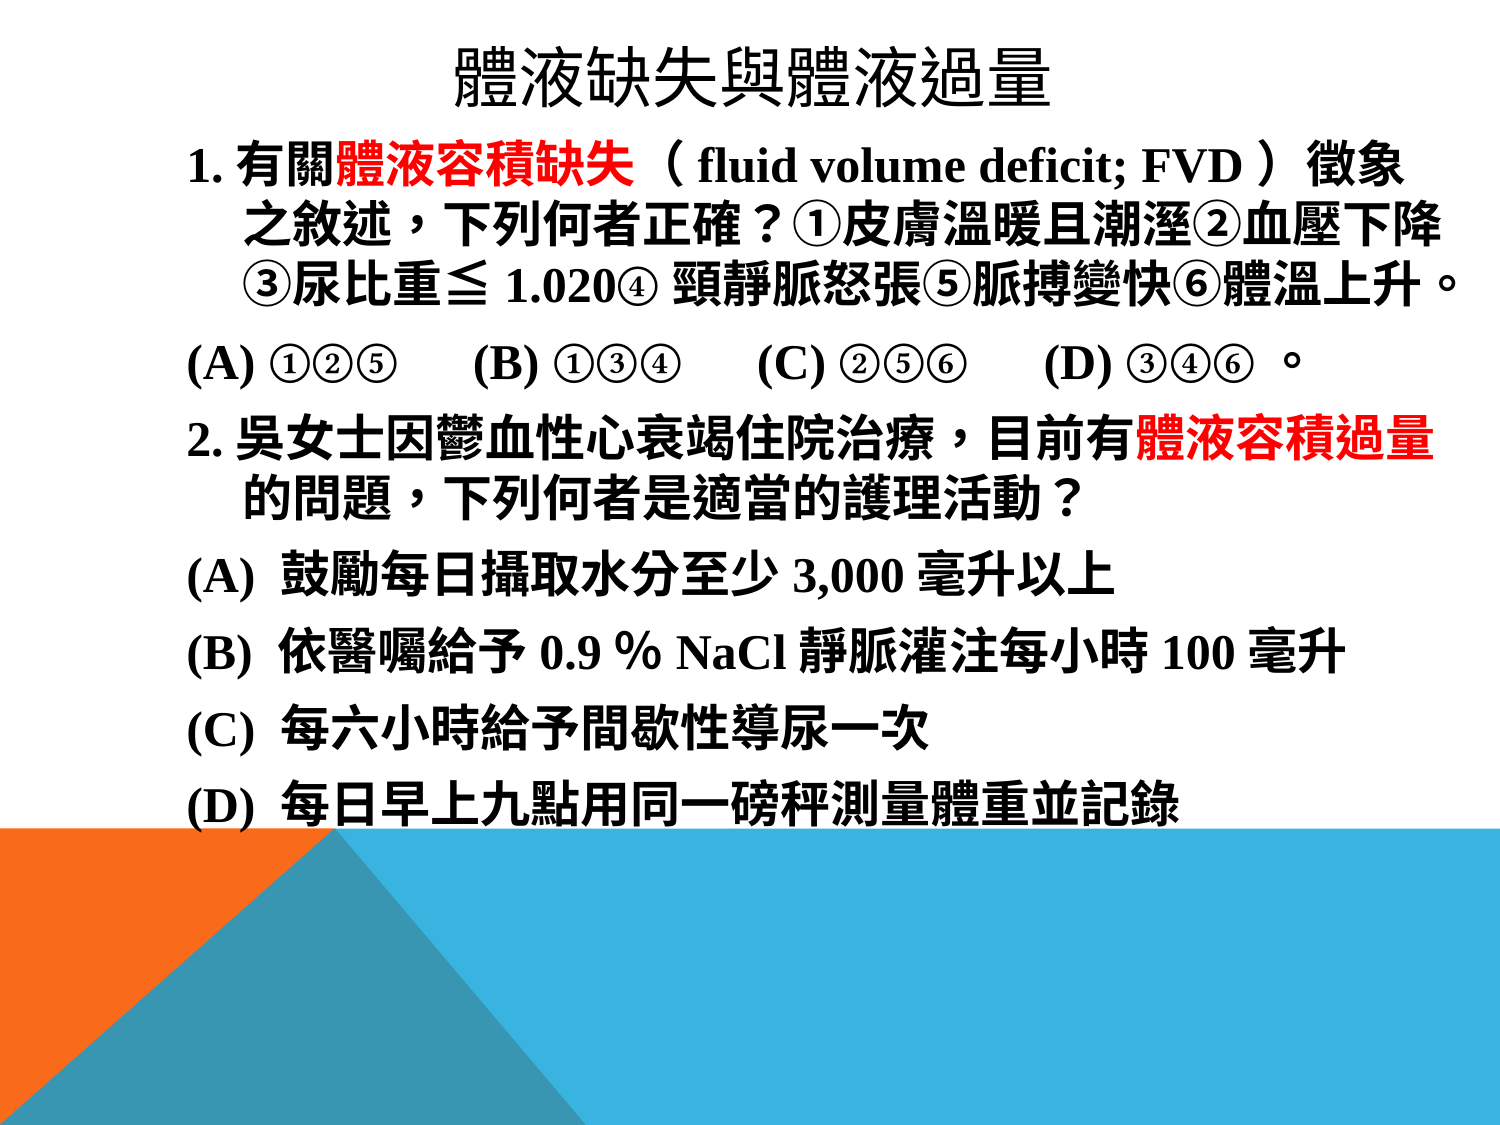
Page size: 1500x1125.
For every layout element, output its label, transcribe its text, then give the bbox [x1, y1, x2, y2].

list 1.有關體液容積缺失（fluid volume deficit; FVD）徵象之敘述，下列何者正確？①皮膚溫暖且潮溼②血壓下降③尿比重≦1.020④頸靜脈怒張⑤脈搏變快⑥體溫上升。 (A) ①②⑤ (B) ①③④ (C) ②⑤⑥ (D) ③④⑥。 2.吳女士因鬱血性心衰竭住院治療，目前有體液容積過量的問題，下列何者是適當的護理活動？ (A) 鼓勵每日攝取水分至少3,000毫升以上 (B) 依醫囑給予0.9％NaCl靜脈灌注每小時100毫升 (C) 每六小時給予間歇性導尿一次 (D) 每日早上九點用同一磅秤測量體重並記錄 [171, 125, 1460, 713]
title 體液缺失與體液過量 [135, 30, 1370, 121]
